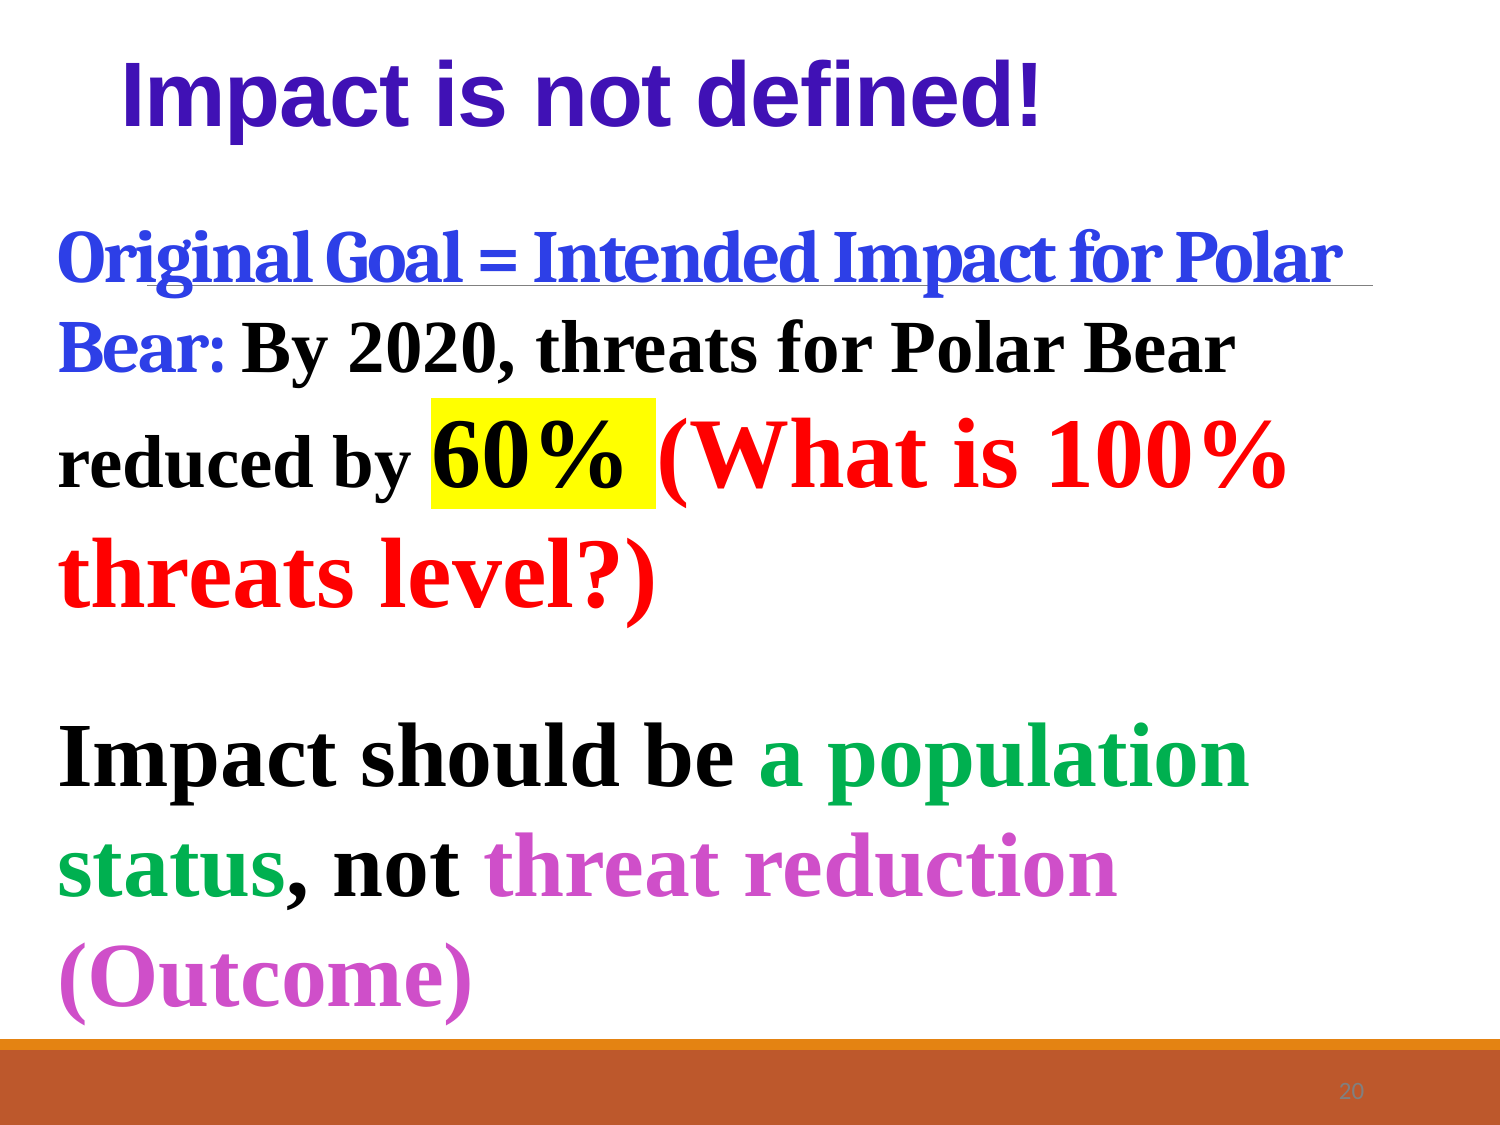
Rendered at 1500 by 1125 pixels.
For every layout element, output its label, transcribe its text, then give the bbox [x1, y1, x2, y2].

text_box Original Goal = Intended Impact for Polar Bear: By 2020, threats for Polar Bear reduced by 60% (What is 100% threats level?) Impact should be a population status, not threat reduction (Outcome) [42, 200, 1500, 1032]
slide_number 20 [1218, 1059, 1380, 1120]
title Impact is not defined! [105, 12, 1500, 153]
